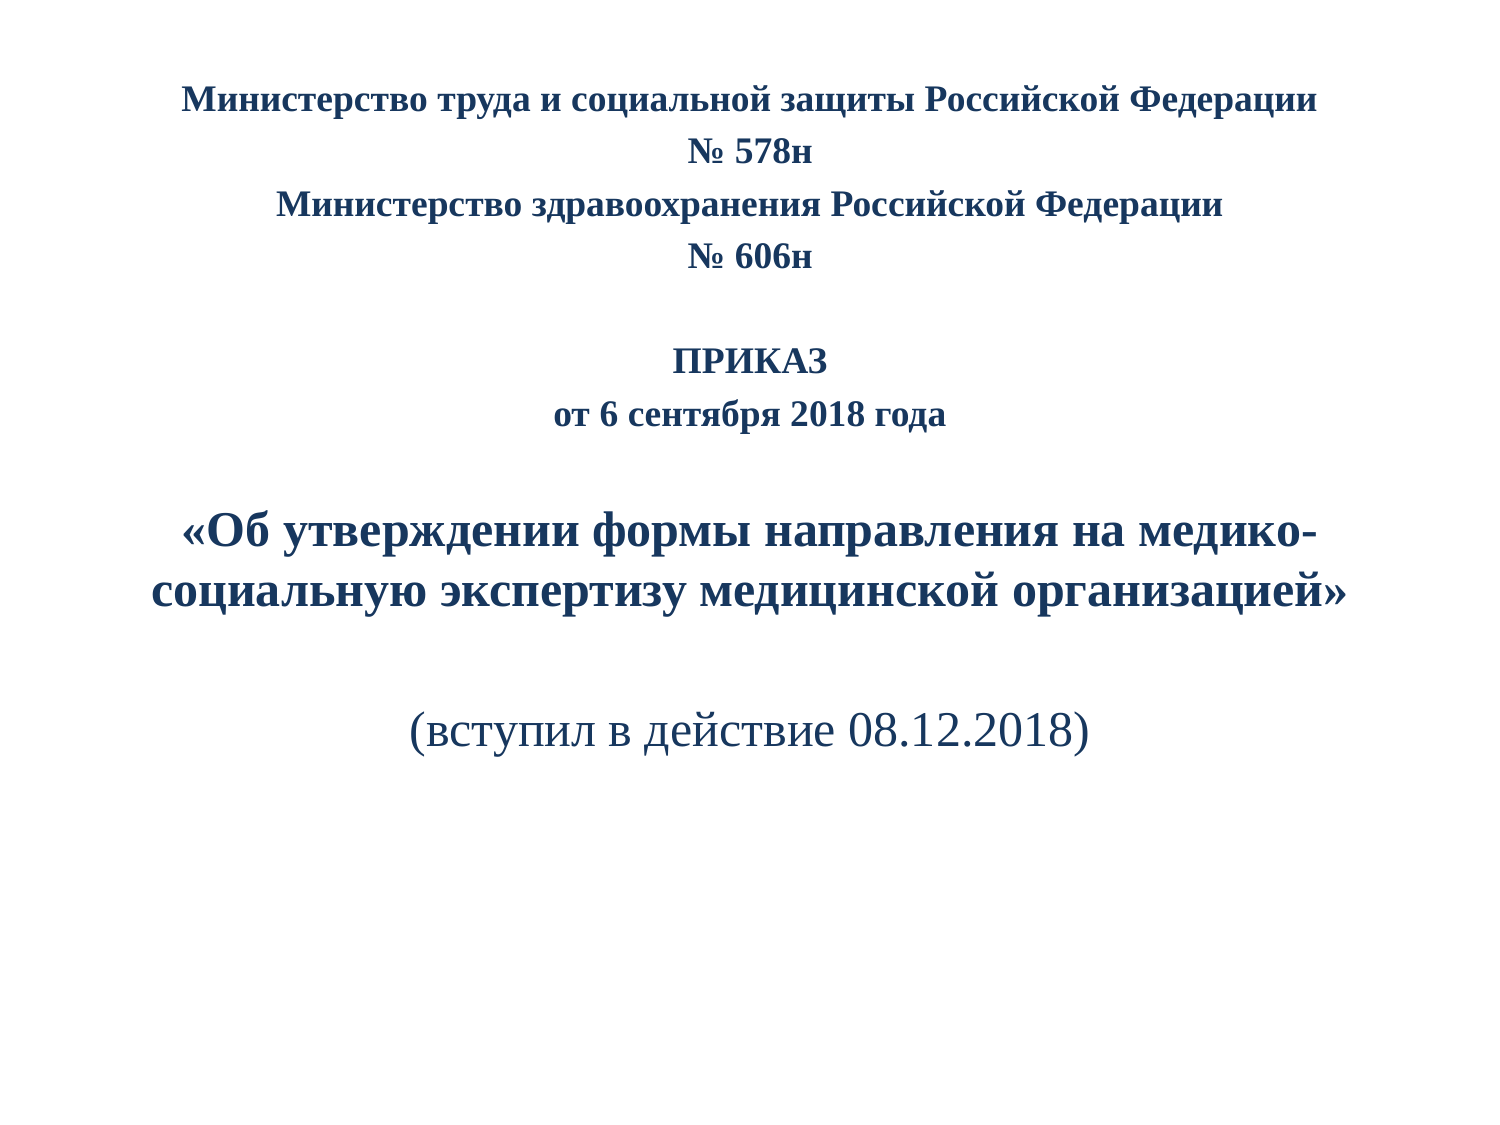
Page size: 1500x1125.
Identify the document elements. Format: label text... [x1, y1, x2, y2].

list Министерство труда и социальной защиты Российской Федерации № 578н Министерство здравоохранения Российской Федерации № 606н ПРИКАЗ от 6 сентября 2018 года «Об утверждении формы направления на медико-социальную экспертизу медицинской организацией» (вступил в действие 08.12.2018) [75, 66, 1425, 1005]
